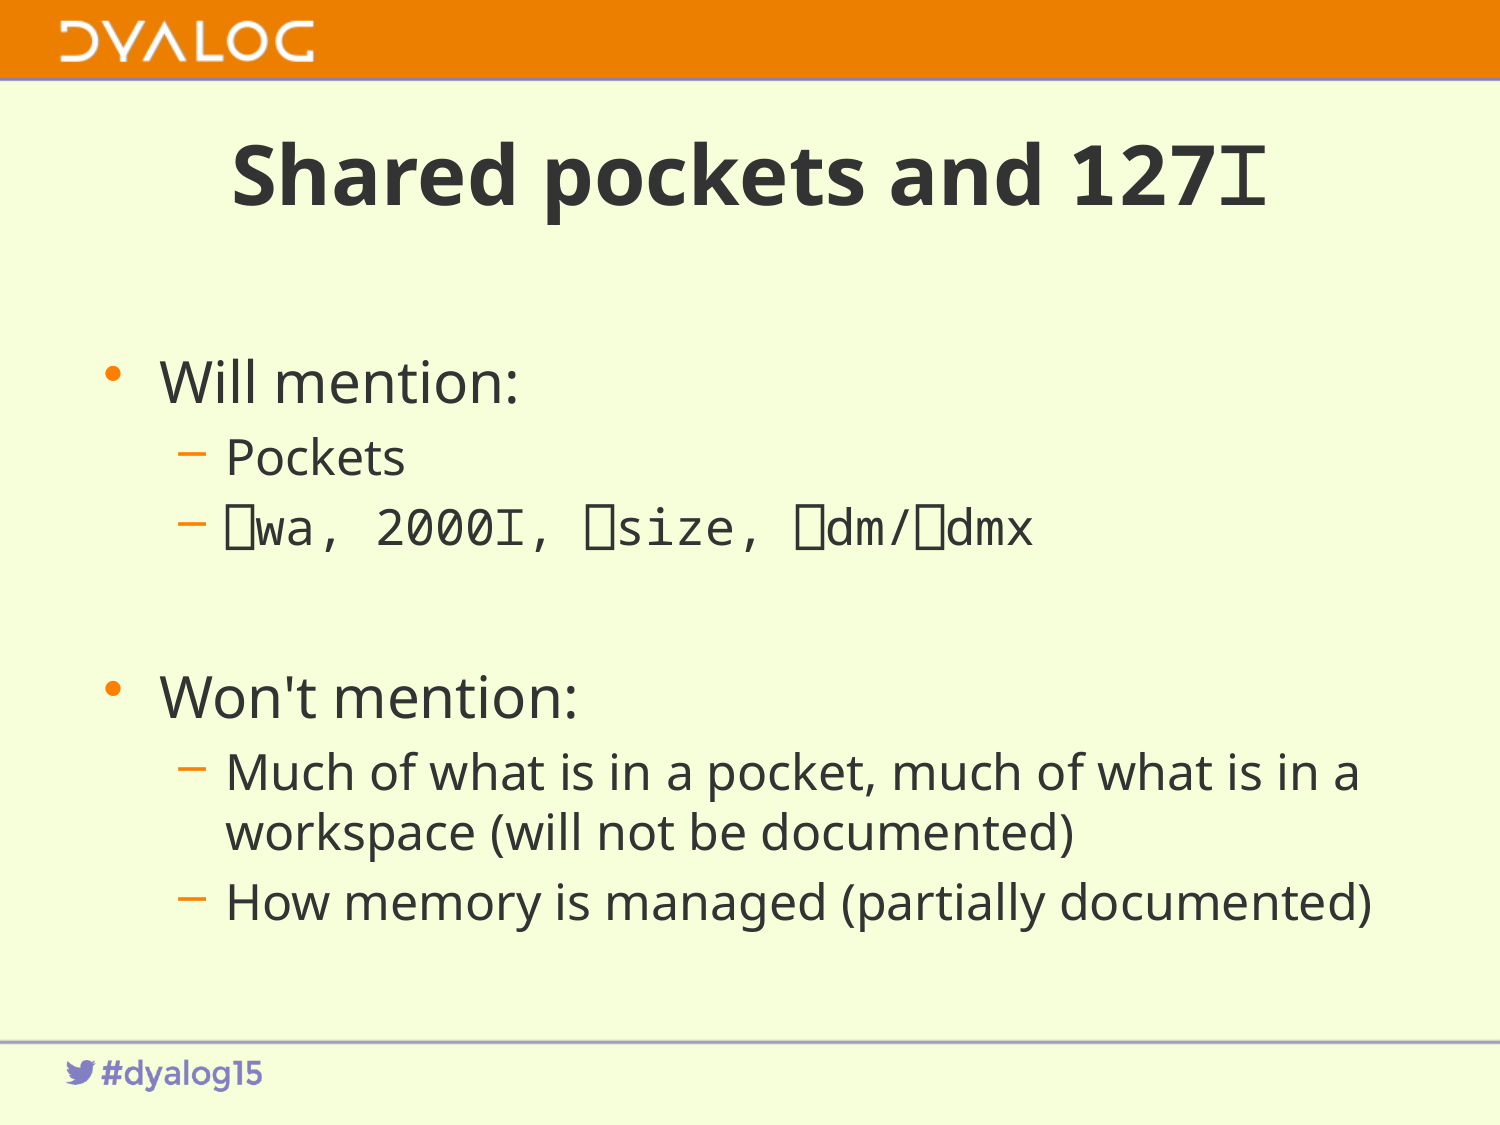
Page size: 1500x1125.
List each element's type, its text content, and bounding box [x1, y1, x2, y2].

title Shared pockets and 127⌶ [75, 115, 1425, 256]
list Will mention: Pockets ⎕wa, 2000⌶, ⎕size, ⎕dm/⎕dmx Won't mention: Much of what is in a pocket, much of what is in a workspace (will not be documented) How memory is managed (partially documented) [88, 338, 1439, 988]
picture [0, 0, 1500, 1125]
